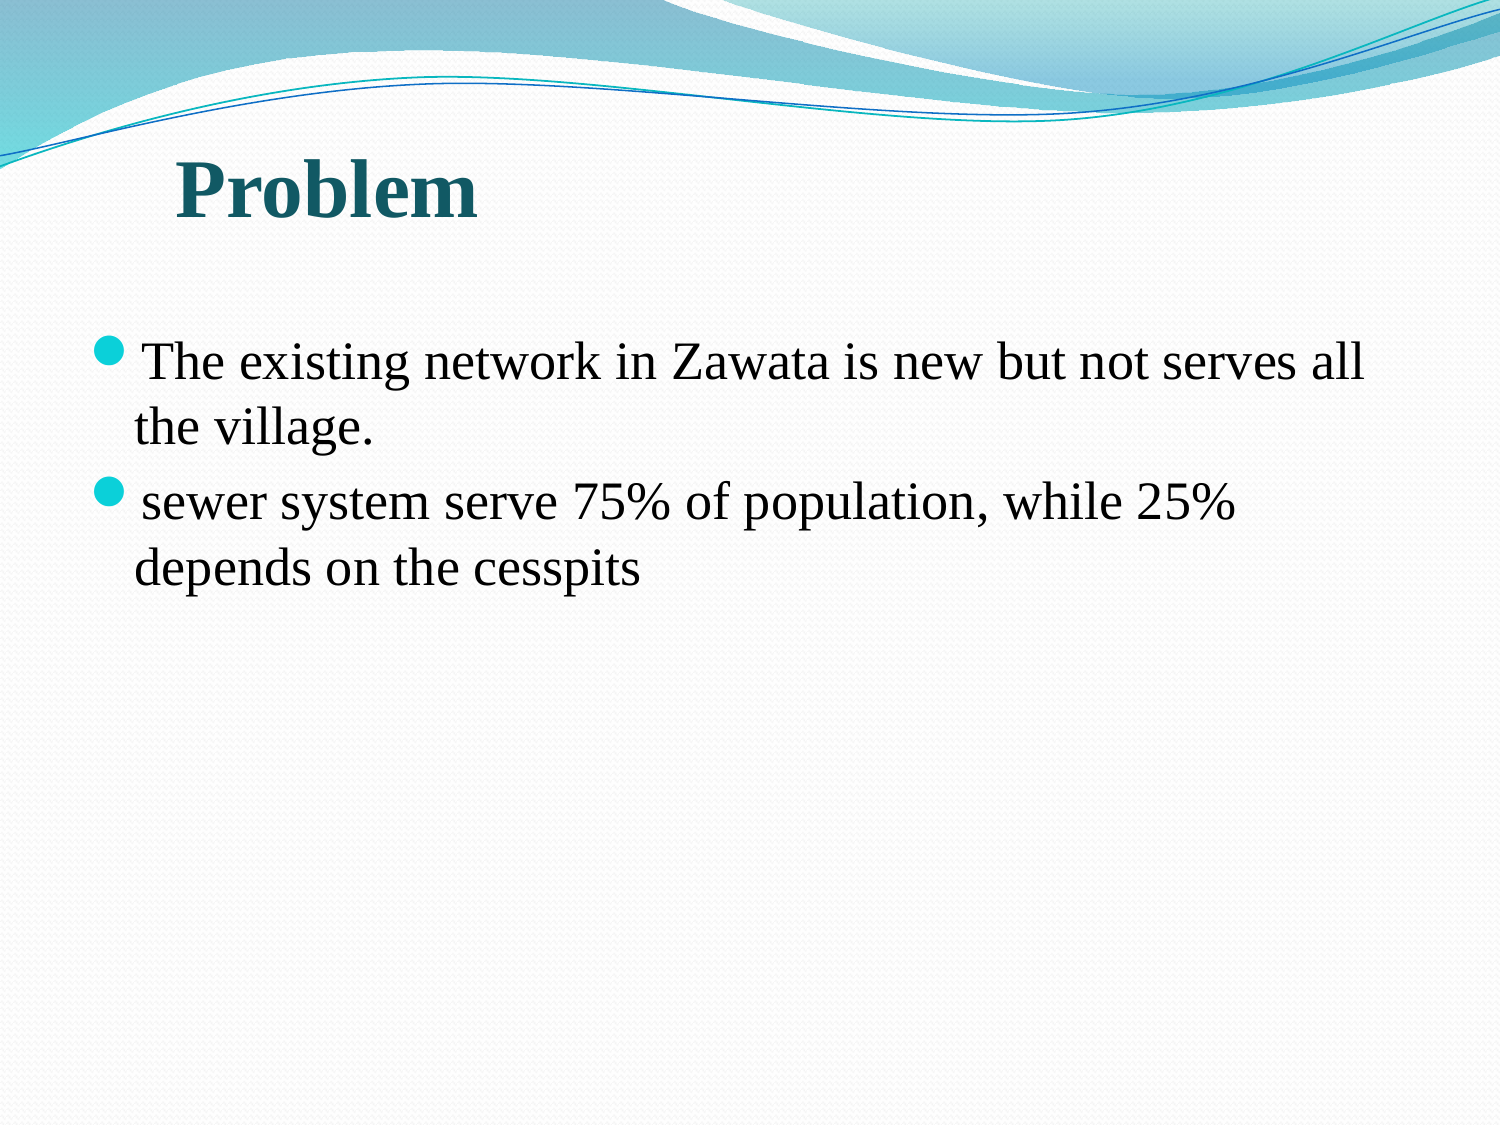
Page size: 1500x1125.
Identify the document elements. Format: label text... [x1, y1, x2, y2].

title Problem [175, 115, 1079, 235]
list The existing network in Zawata is new but not serves all the village. sewer system serve 75% of population, while 25% depends on the cesspits [75, 317, 1425, 1038]
